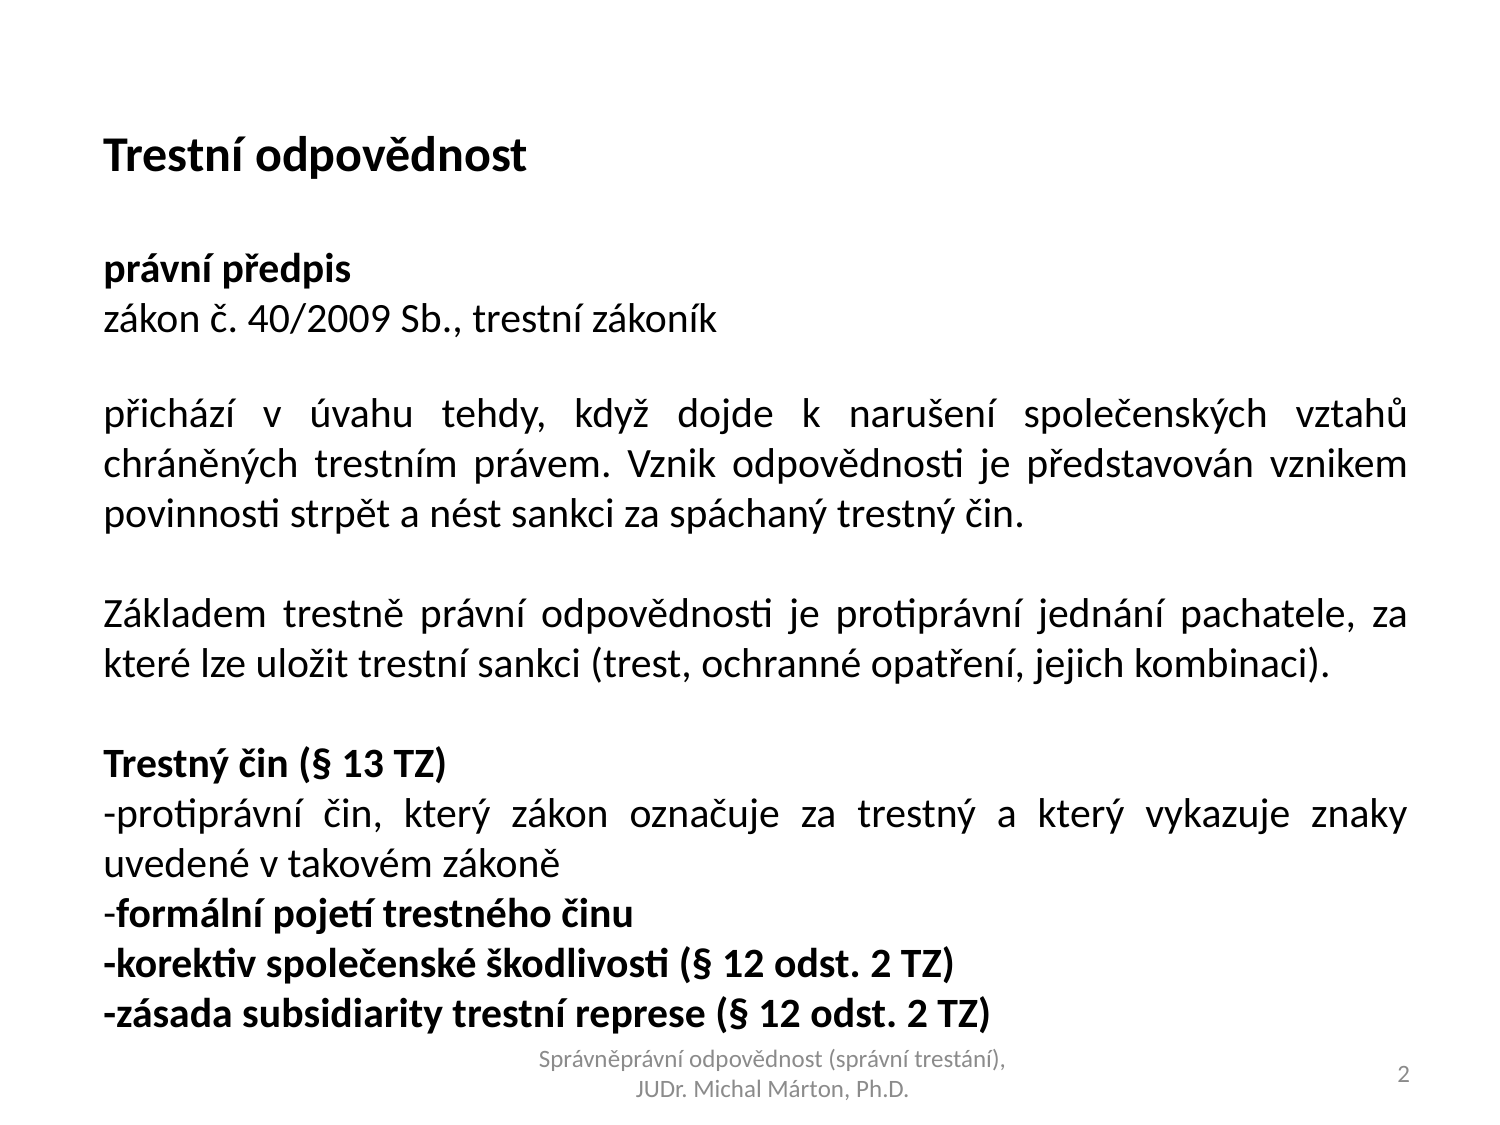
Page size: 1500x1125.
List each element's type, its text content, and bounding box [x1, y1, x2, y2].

text_box Trestní odpovědnost právní předpis zákon č. 40/2009 Sb., trestní zákoník přichází v úvahu tehdy, když dojde k narušení společenských vztahů chráněných trestním právem. Vznik odpovědnosti je představován vznikem povinnosti strpět a nést sankci za spáchaný trestný čin. Základem trestně právní odpovědnosti je protiprávní jednání pachatele, za které lze uložit trestní sankci (trest, ochranné opatření, jejich kombinaci). Trestný čin (§ 13 TZ) -protiprávní čin, který zákon označuje za trestný a který vykazuje znaky uvedené v takovém zákoně -formální pojetí trestného činu -korektiv společenské škodlivosti (§ 12 odst. 2 TZ) -zásada subsidiarity trestní represe (§ 12 odst. 2 TZ) [88, 113, 1424, 1125]
